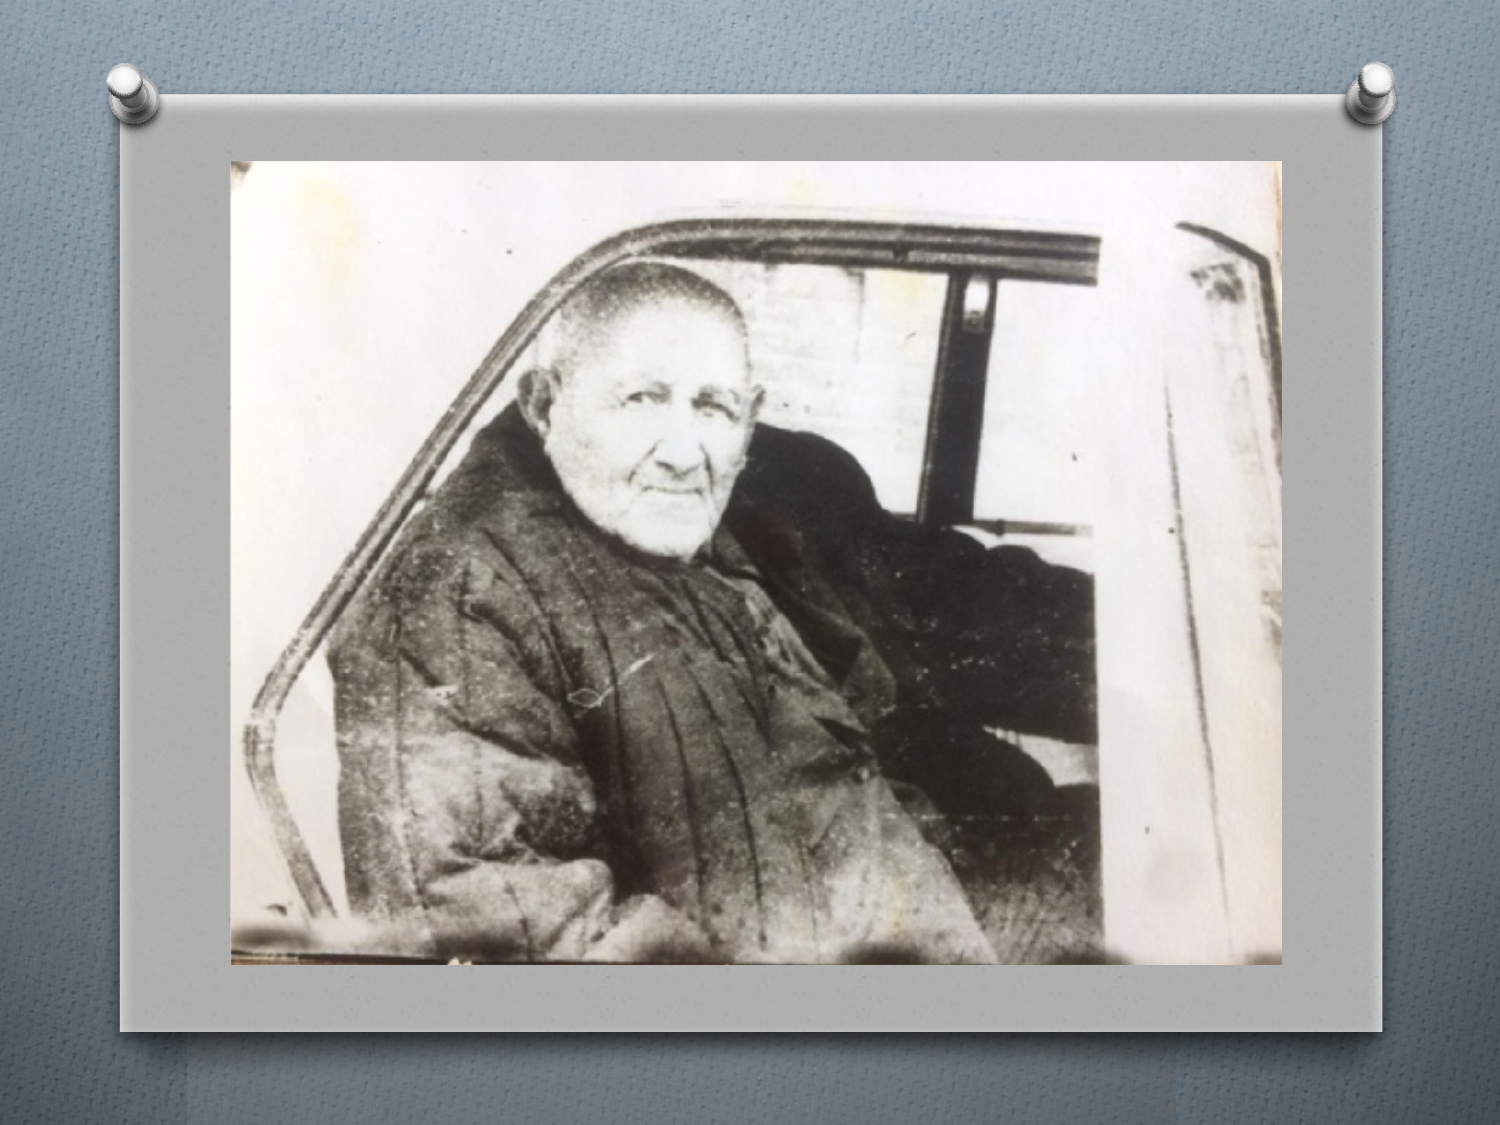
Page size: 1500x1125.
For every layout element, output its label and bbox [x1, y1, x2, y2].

picture [1317, 35, 1439, 156]
picture [232, 36, 1282, 1089]
picture [75, 29, 198, 153]
